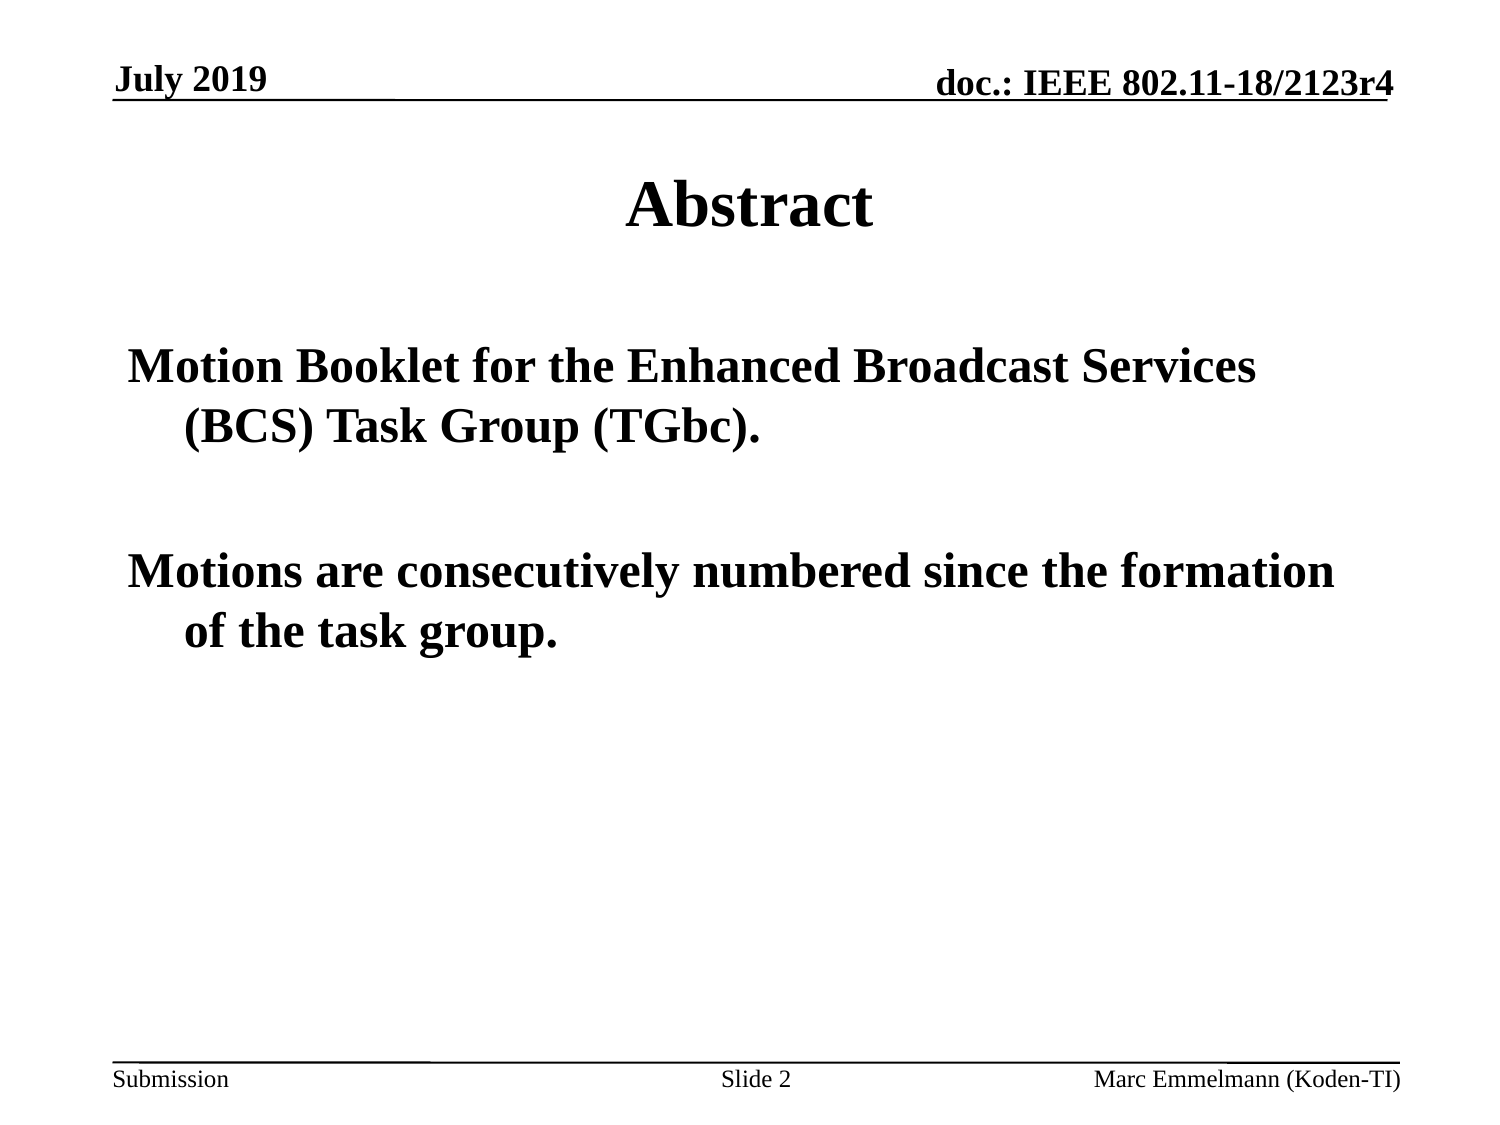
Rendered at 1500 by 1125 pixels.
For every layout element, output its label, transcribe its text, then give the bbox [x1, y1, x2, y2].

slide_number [114, 54, 540, 100]
title Abstract [112, 112, 1388, 288]
slide_number Slide 2 [712, 1061, 800, 1123]
list Motion Booklet for the Enhanced Broadcast Services (BCS) Task Group (TGbc). Motions are consecutively numbered since the formation of the task group. [112, 324, 1388, 1001]
footer Marc Emmelmann (Koden-TI) [902, 1061, 1402, 1093]
